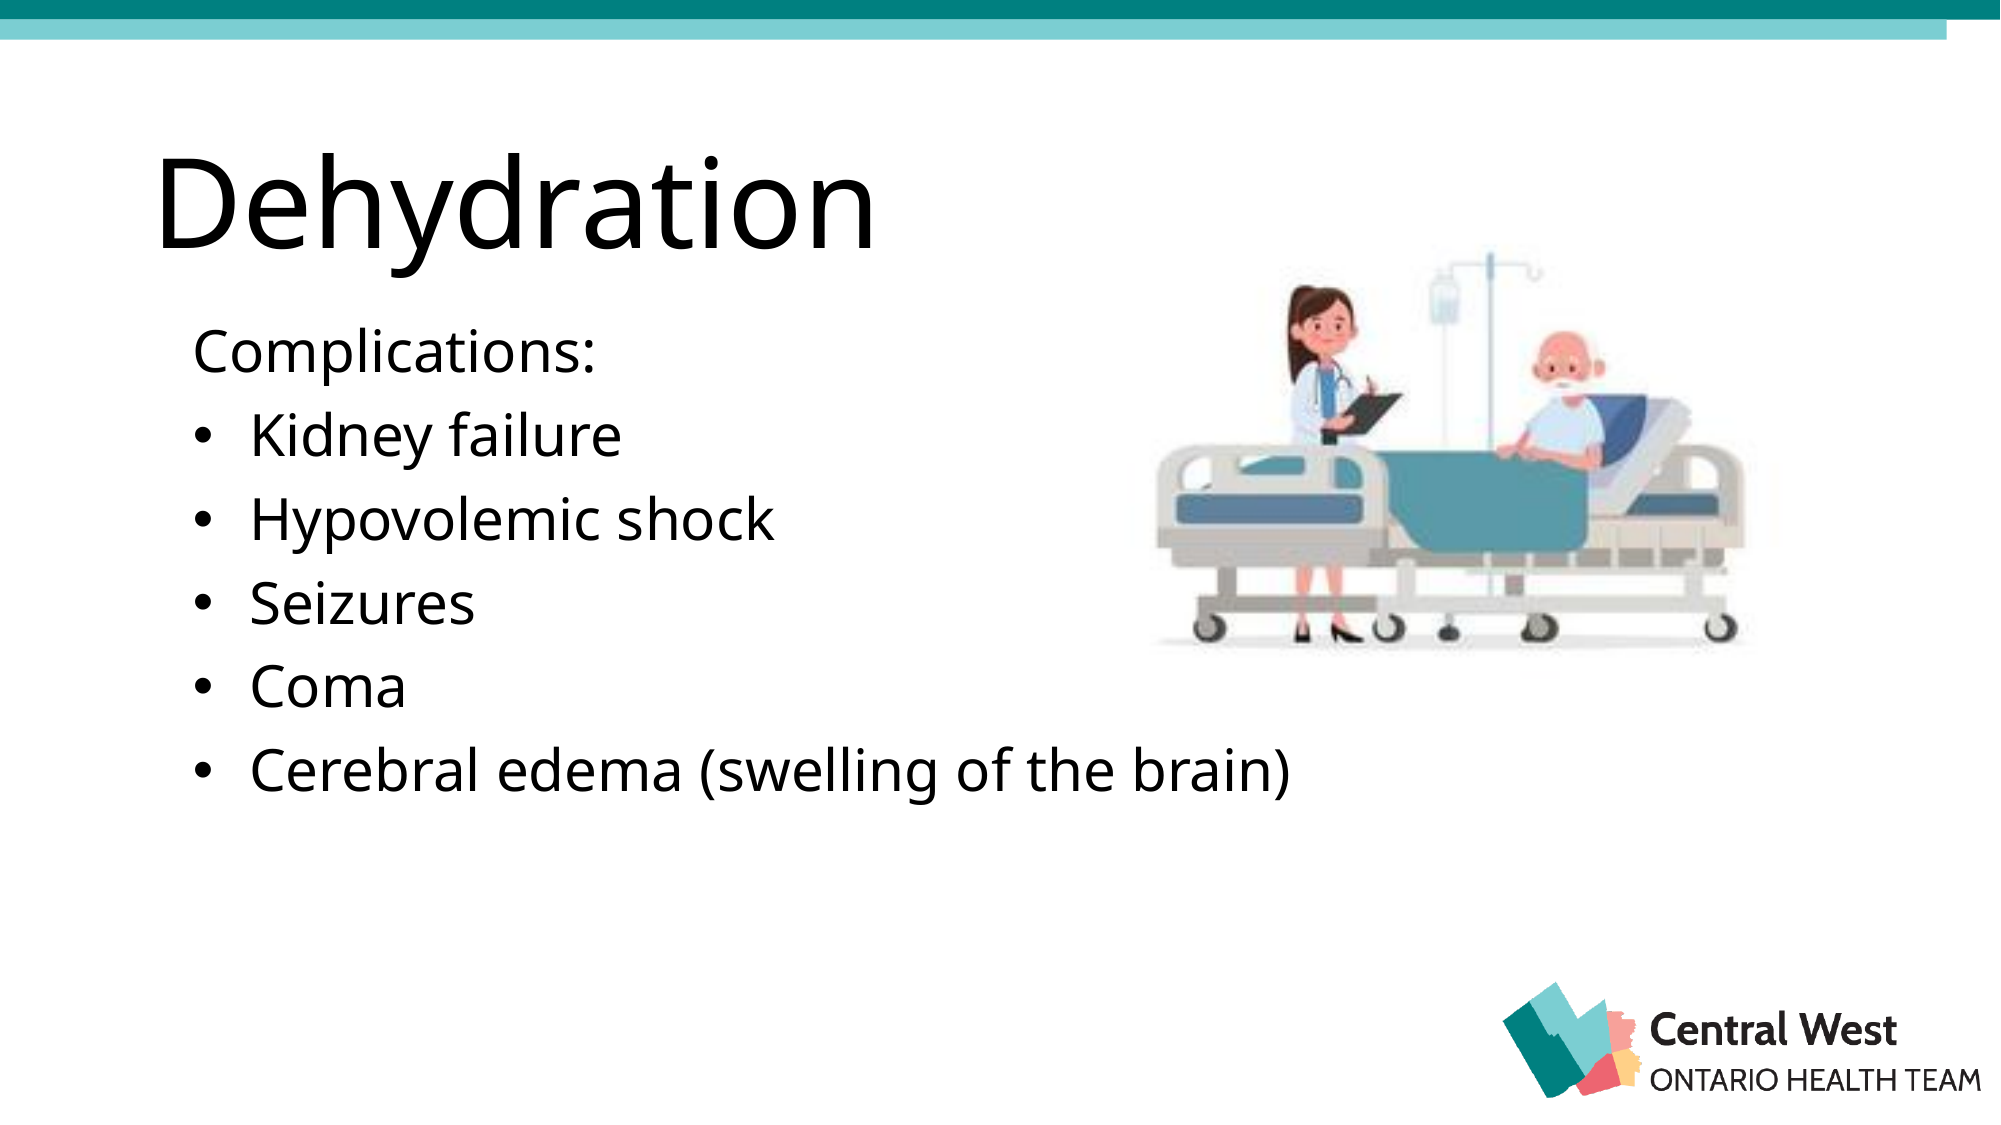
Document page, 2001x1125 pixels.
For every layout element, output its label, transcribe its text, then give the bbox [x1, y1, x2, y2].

title Dehydration [136, 122, 1385, 284]
picture [1502, 981, 1982, 1098]
picture [999, 202, 1904, 744]
list Complications: Kidney failure Hypovolemic shock Seizures Coma Cerebral edema (swelling of the brain) [178, 314, 1904, 1004]
